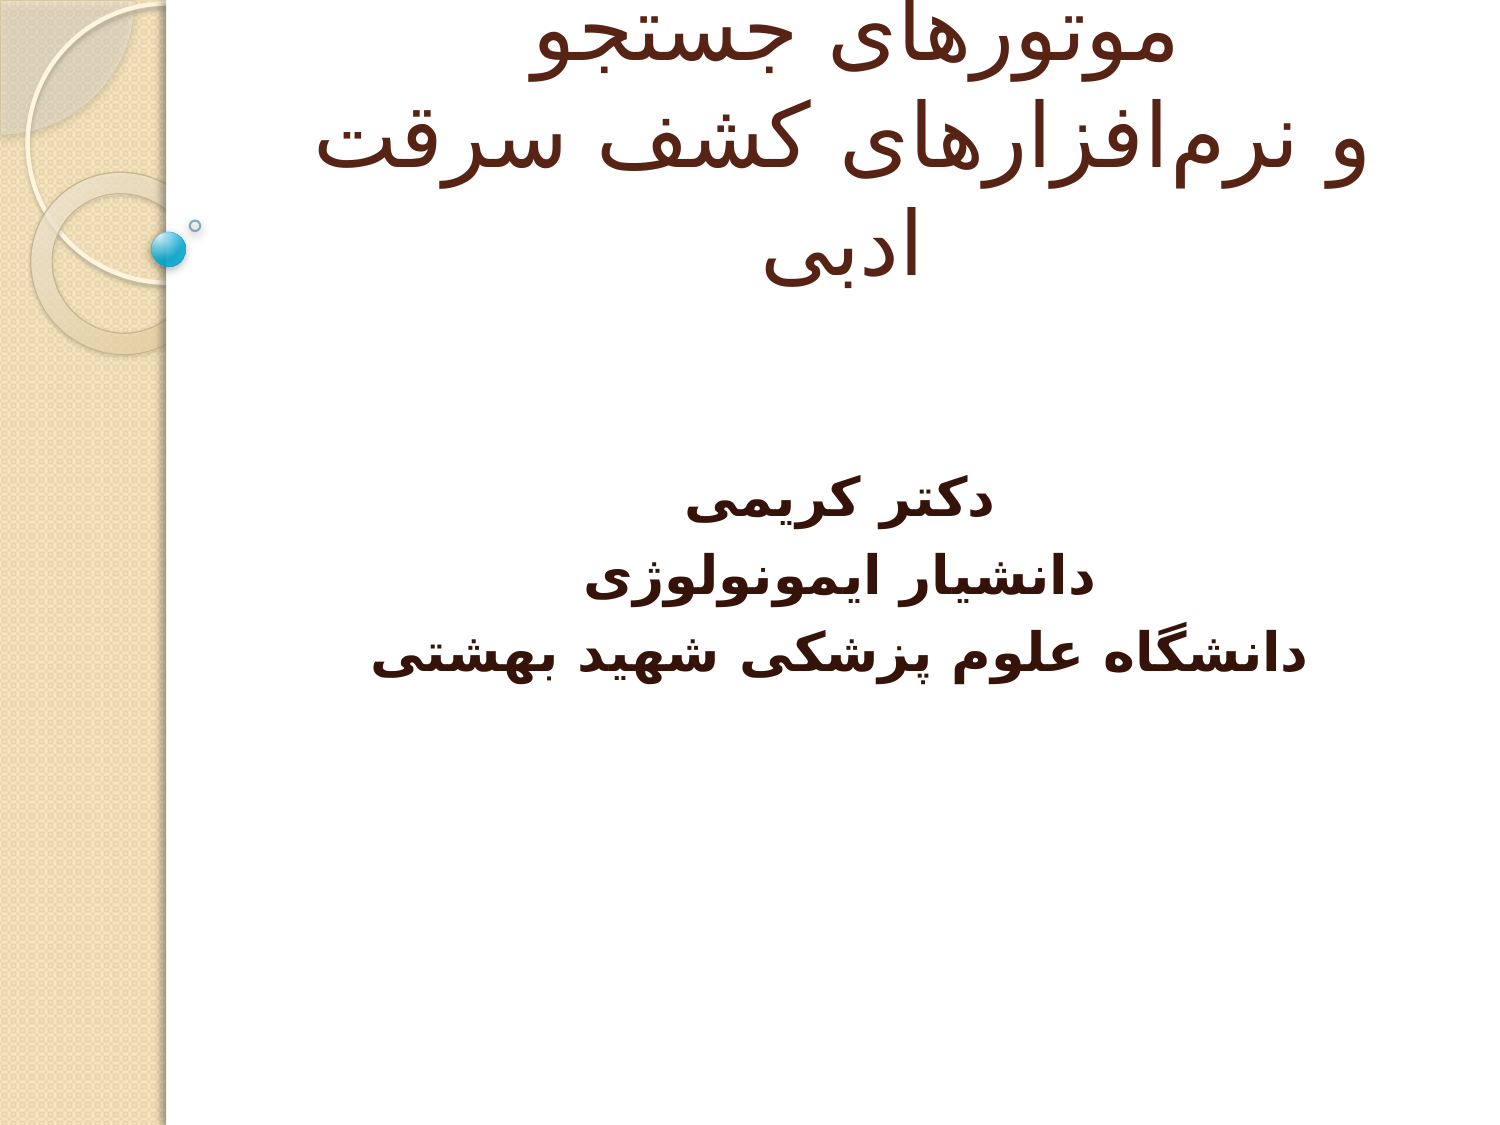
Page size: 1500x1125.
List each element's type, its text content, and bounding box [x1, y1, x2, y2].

title موتورهای جستجو و نرم‌افزارهای کشف سرقت ادبی [234, 59, 1450, 301]
subtitle دکتر کریمی دانشیار ایمونولوژی دانشگاه علوم پزشکی شهید بهشتی [234, 462, 1450, 788]
